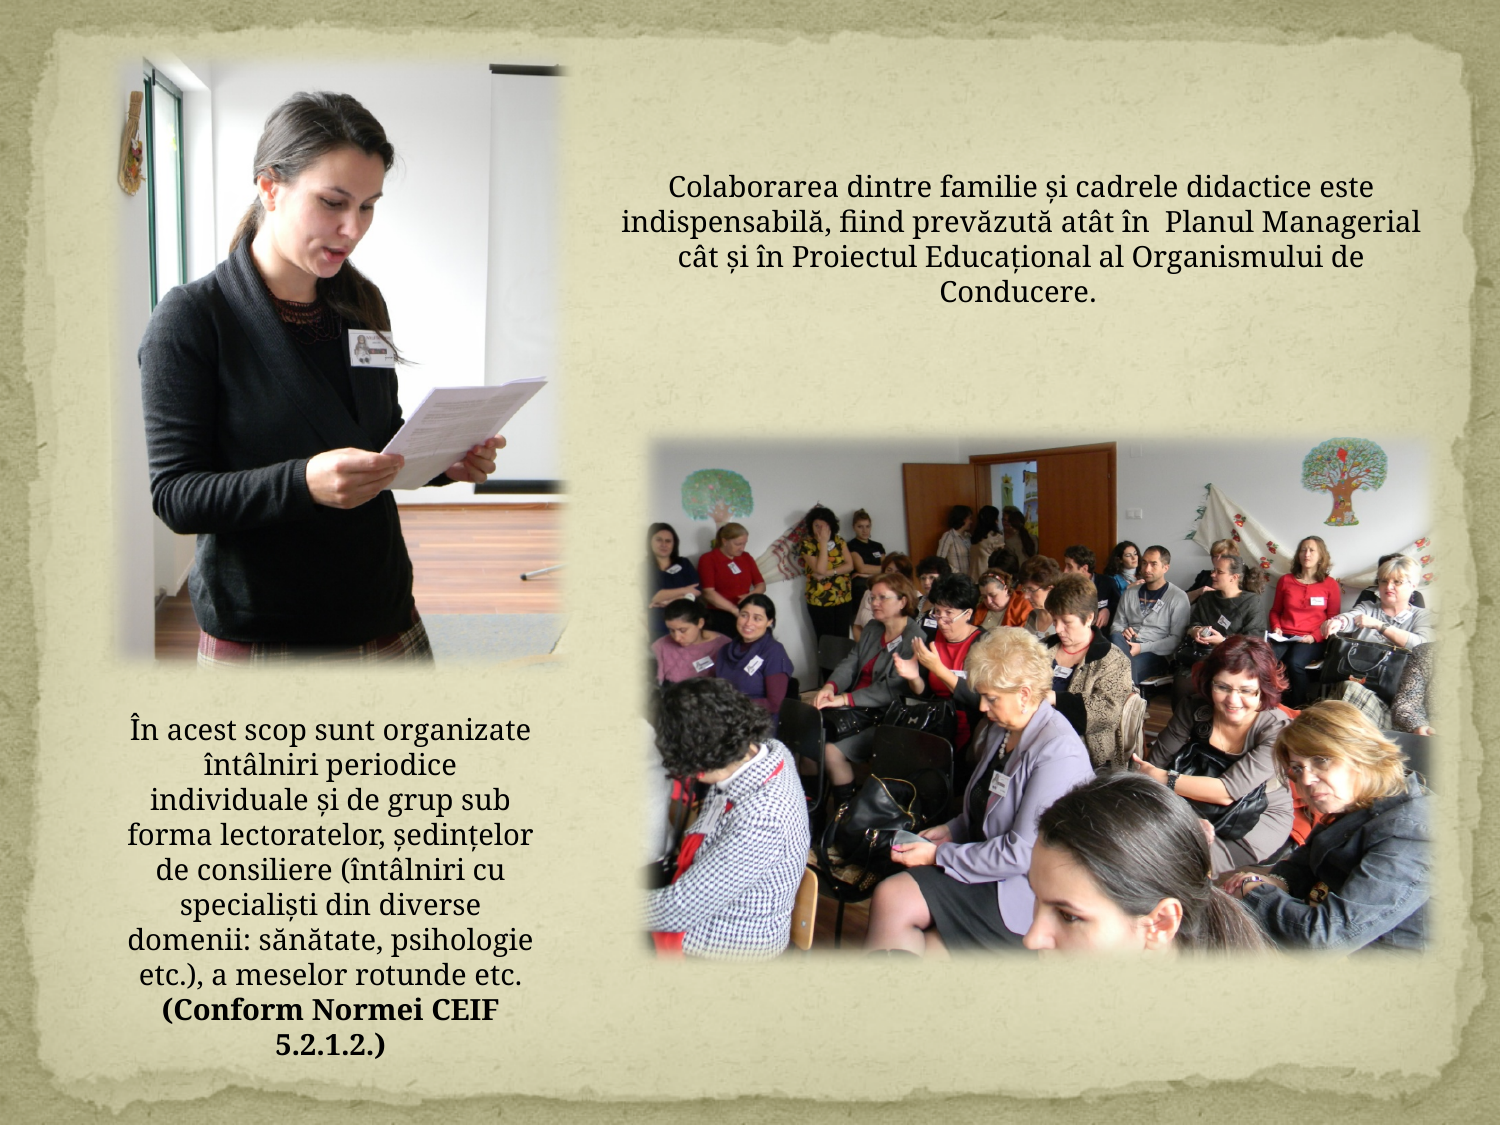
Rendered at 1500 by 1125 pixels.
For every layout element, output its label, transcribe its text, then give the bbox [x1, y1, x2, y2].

text_box Colaborarea dintre familie şi cadrele didactice este indispensabilă, fiind prevăzută atât în Planul Managerial cât şi în Proiectul Educaţional al Organismului de Conducere. [596, 160, 1447, 316]
text_box În acest scop sunt organizate întâlniri periodice individuale şi de grup sub forma lectoratelor, şedinţelor de consiliere (întâlniri cu specialişti din diverse domenii: sănătate, psihologie etc.), a meselor rotunde etc. (Conform Normei CEIF 5.2.1.2.) [112, 704, 550, 1114]
picture [633, 422, 1446, 966]
picture [102, 44, 575, 677]
